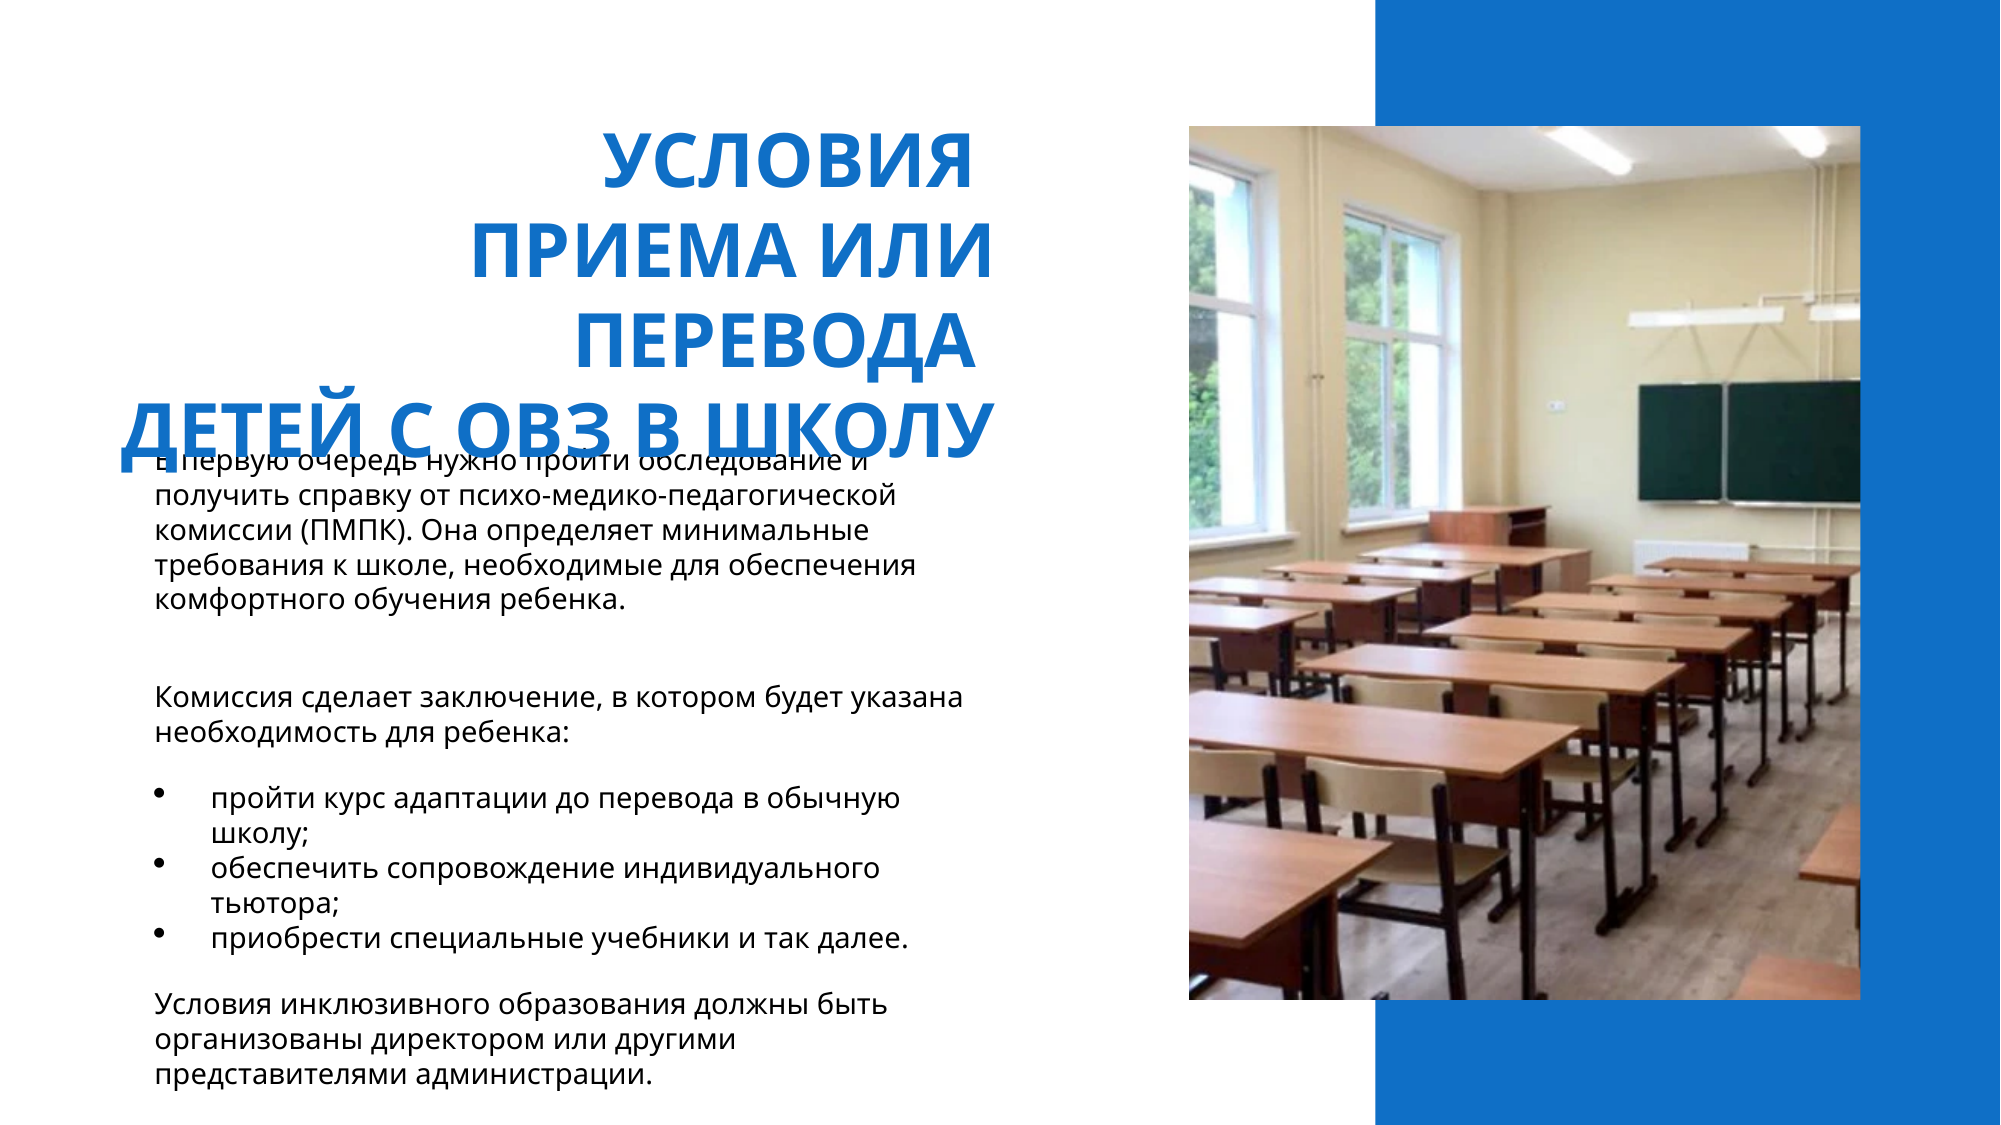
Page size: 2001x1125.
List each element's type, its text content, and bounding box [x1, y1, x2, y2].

text_box УСЛОВИЯ ПРИЕМА ИЛИ ПЕРЕВОДА ДЕТЕЙ С ОВЗ В ШКОЛУ [106, 104, 1012, 480]
picture [1188, 126, 1861, 1001]
text_box В первую очередь нужно пройти обследование и получить справку от психо-медико-педагогической комиссии (ПМПК). Она определяет минимальные требования к школе, необходимые для обеспечения комфортного обучения ребенка. Комиссия сделает заключение, в котором будет указана необходимость для ребенка: пройти курс адаптации до перевода в обычную школу; обеспечить сопровождение индивидуального тьютора; приобрести специальные учебники и так далее. Условия инклюзивного образования должны быть организованы директором или другими представителями администрации. [139, 480, 1012, 1125]
